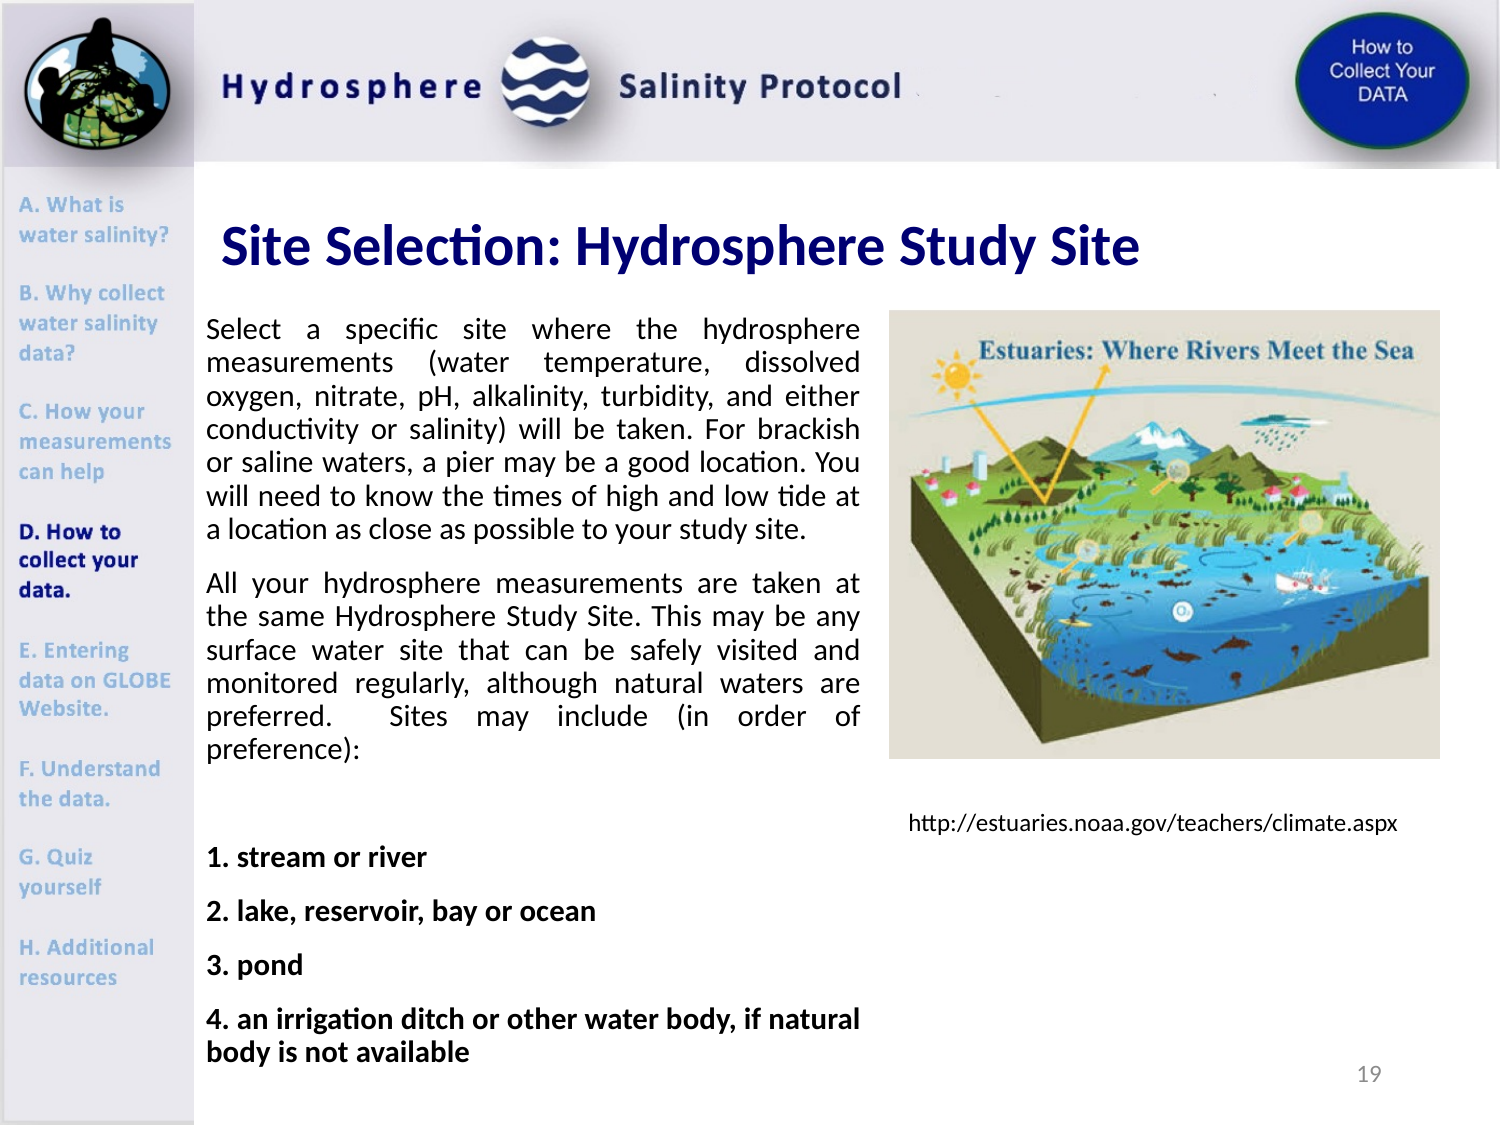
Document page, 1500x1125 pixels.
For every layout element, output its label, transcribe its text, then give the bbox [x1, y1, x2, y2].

slide_number 18 [1059, 1042, 1397, 1103]
text_box http://estuaries.noaa.gov/teachers/climate.aspx [893, 798, 1443, 844]
title Site Selection: Hydrosphere Study Site [206, 169, 1500, 355]
list Select a specific site where the hydrosphere measurements (water temperature, dissolved oxygen, nitrate, pH, alkalinity, turbidity, and either conductivity or salinity) will be taken. For brackish or saline waters, a pier may be a good location. You will need to know the times of high and low tide at a location as close as possible to your study site. All your hydrosphere measurements are taken at the same Hydrosphere Study Site. This may be any surface water site that can be safely visited and monitored regularly, although natural waters are preferred. Sites may include (in order of preference): 1. stream or river 2. lake, reservoir, bay or ocean 3. pond 4. an irrigation ditch or other water body, if natural body is not available [194, 305, 877, 1080]
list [889, 308, 1440, 759]
picture [0, 0, 1500, 1125]
